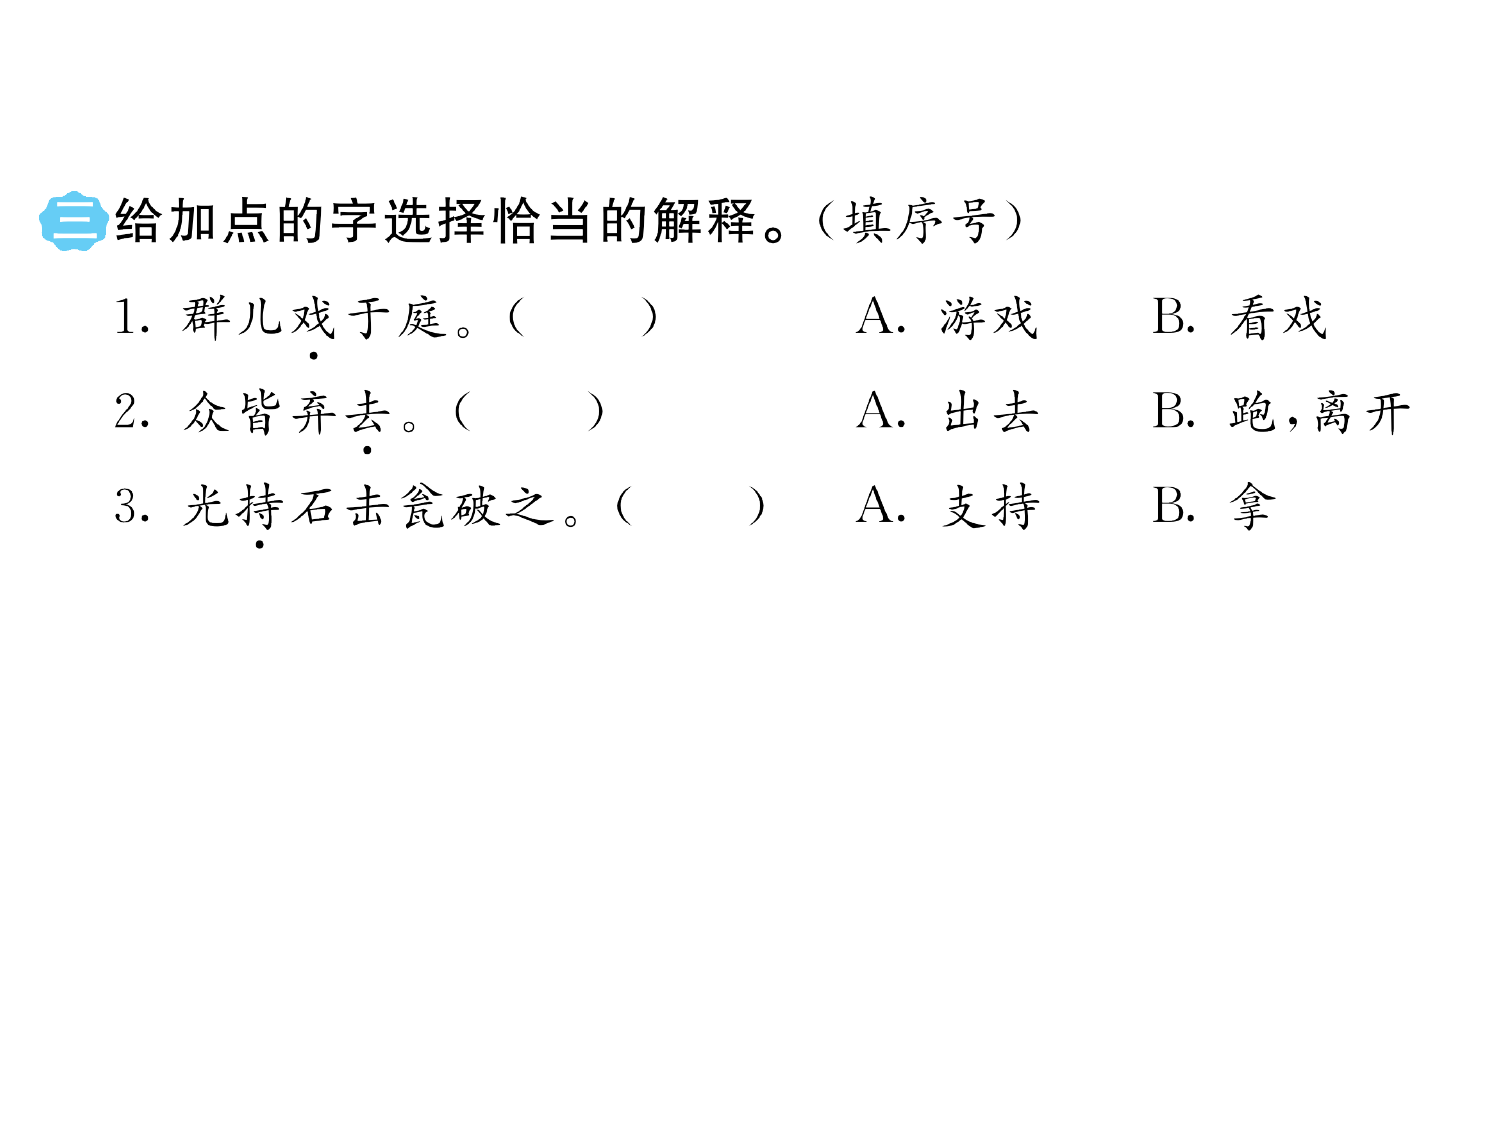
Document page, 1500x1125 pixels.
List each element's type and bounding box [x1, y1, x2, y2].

picture [35, 177, 1453, 566]
